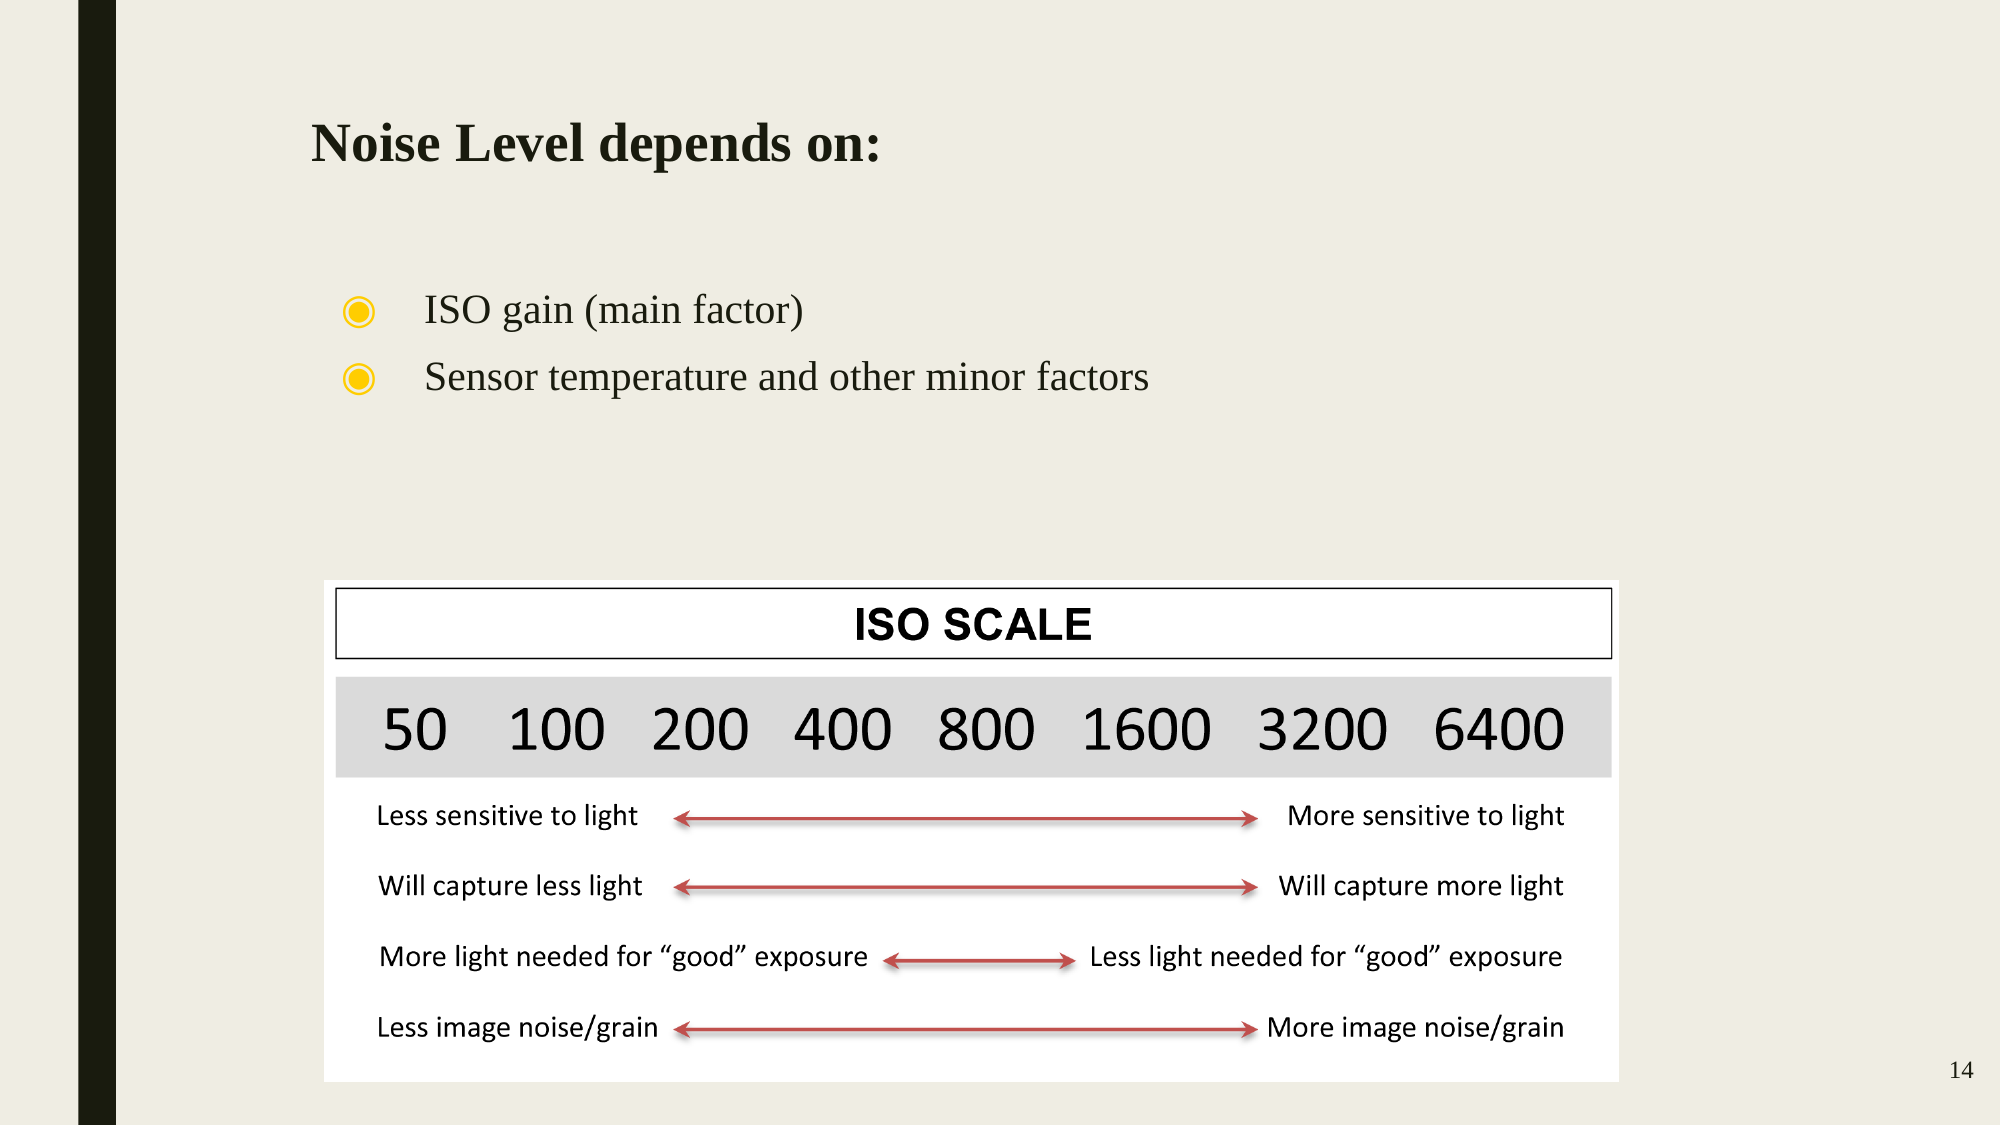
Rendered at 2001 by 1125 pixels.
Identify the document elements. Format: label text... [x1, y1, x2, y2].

list ISO gain (main factor) Sensor temperature and other minor factors [309, 267, 1757, 521]
slide_number 14 [1868, 1038, 1989, 1125]
picture [324, 580, 1619, 1082]
title Noise Level depends on: [296, 91, 1883, 187]
